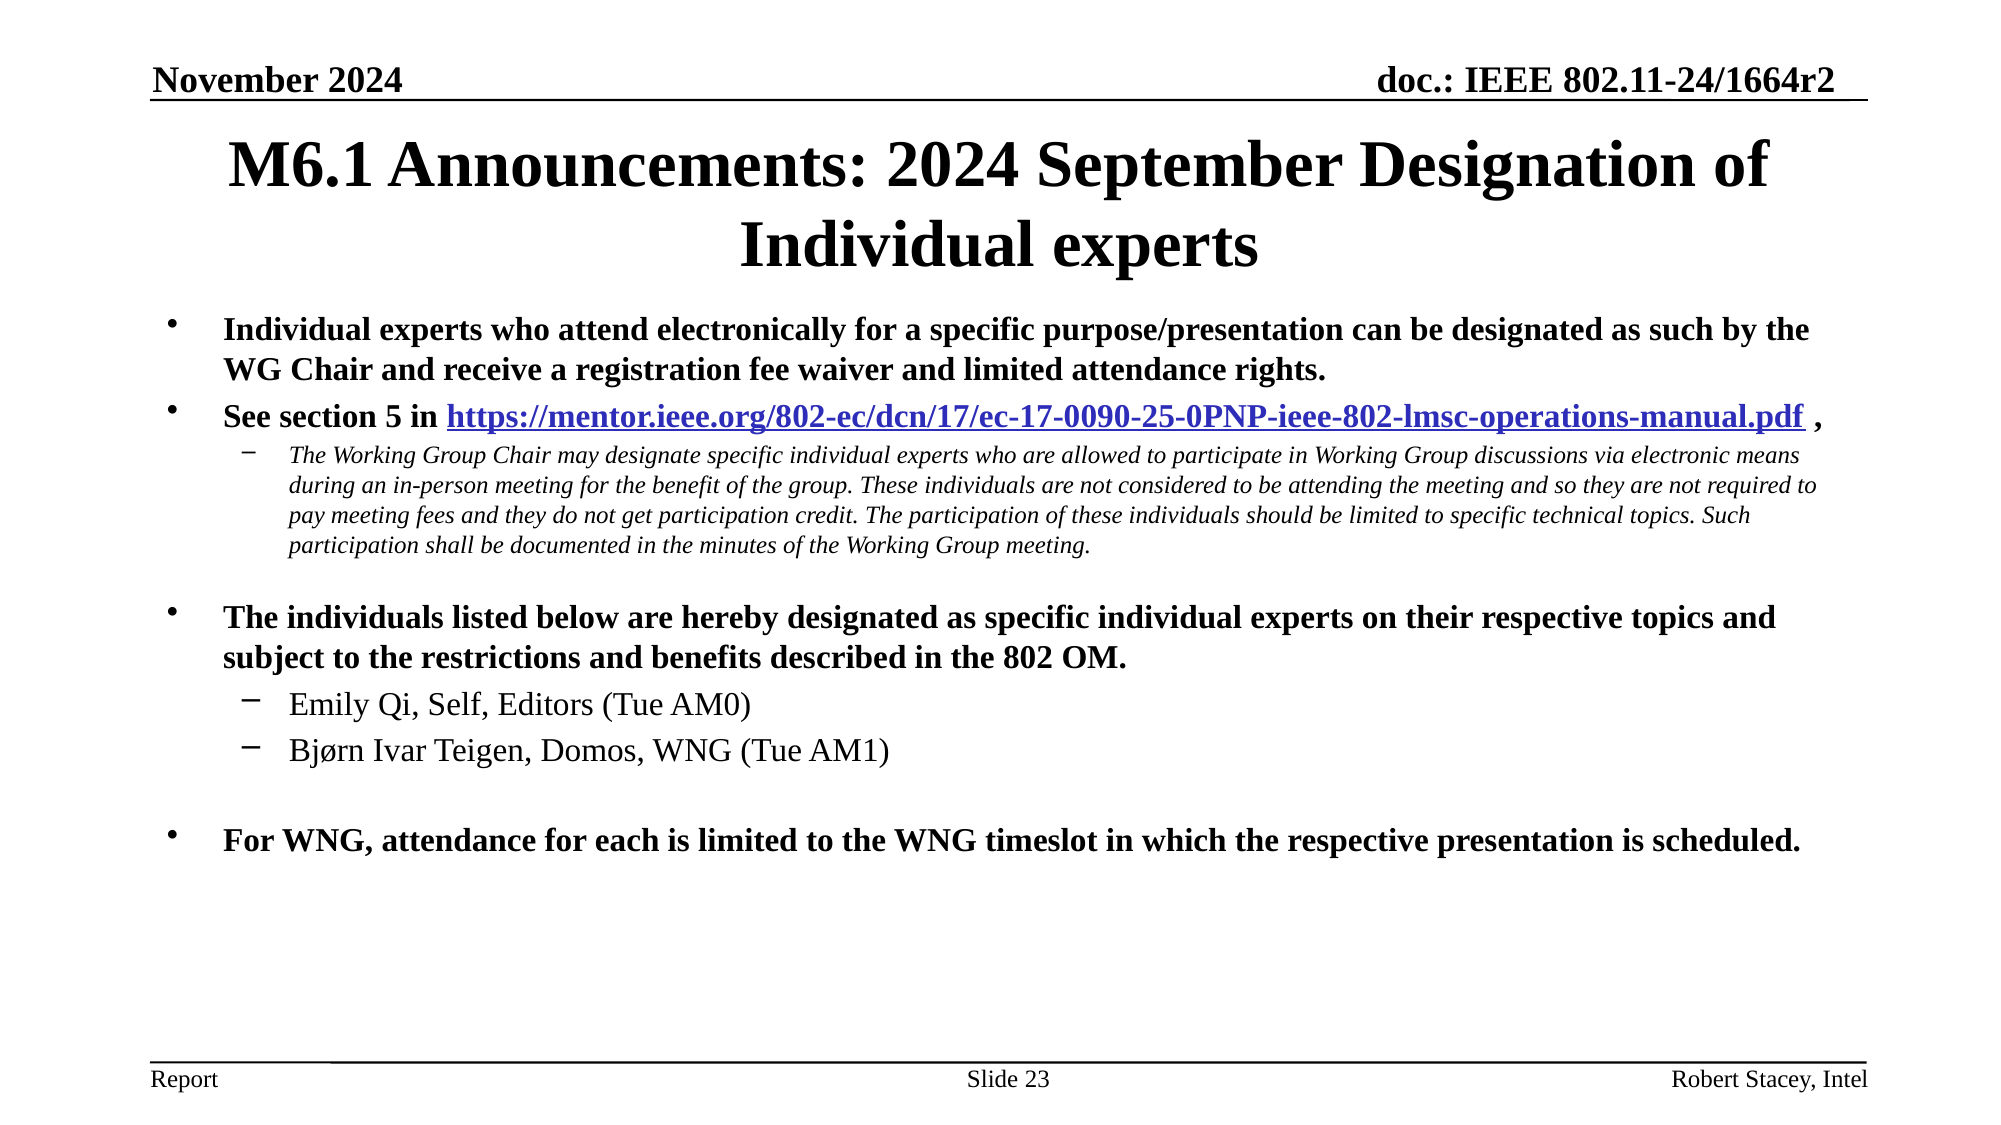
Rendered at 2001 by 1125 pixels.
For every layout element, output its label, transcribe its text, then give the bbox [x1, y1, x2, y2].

title M6.1 Announcements: 2024 September Designation of Individual experts [150, 112, 1850, 288]
footer Robert Stacey, Intel [1512, 1061, 1869, 1093]
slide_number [152, 54, 406, 101]
slide_number Slide 23 [964, 1061, 1053, 1093]
list Individual experts who attend electronically for a specific purpose/presentation can be designated as such by the WG Chair and receive a registration fee waiver and limited attendance rights. See section 5 in https://mentor.ieee.org/802-ec/dcn/17/ec-17-0090-25-0PNP-ieee-802-lmsc-operations-manual.pdf , The Working Group Chair may designate specific individual experts who are allowed to participate in Working Group discussions via electronic means during an in-person meeting for the benefit of the group. These individuals are not considered to be attending the meeting and so they are not required to pay meeting fees and they do not get participation credit. The participation of these individuals should be limited to specific technical topics. Such participation shall be documented in the minutes of the Working Group meeting. The individuals listed below are hereby designated as specific individual experts on their respective topics and subject to the restrictions and benefits described in the 802 OM. Emily Qi, Self, Editors (Tue AM0) Bjørn Ivar Teigen, Domos, WNG (Tue AM1) For WNG, attendance for each is limited to the WNG timeslot in which the respective presentation is scheduled. [151, 299, 1869, 1063]
